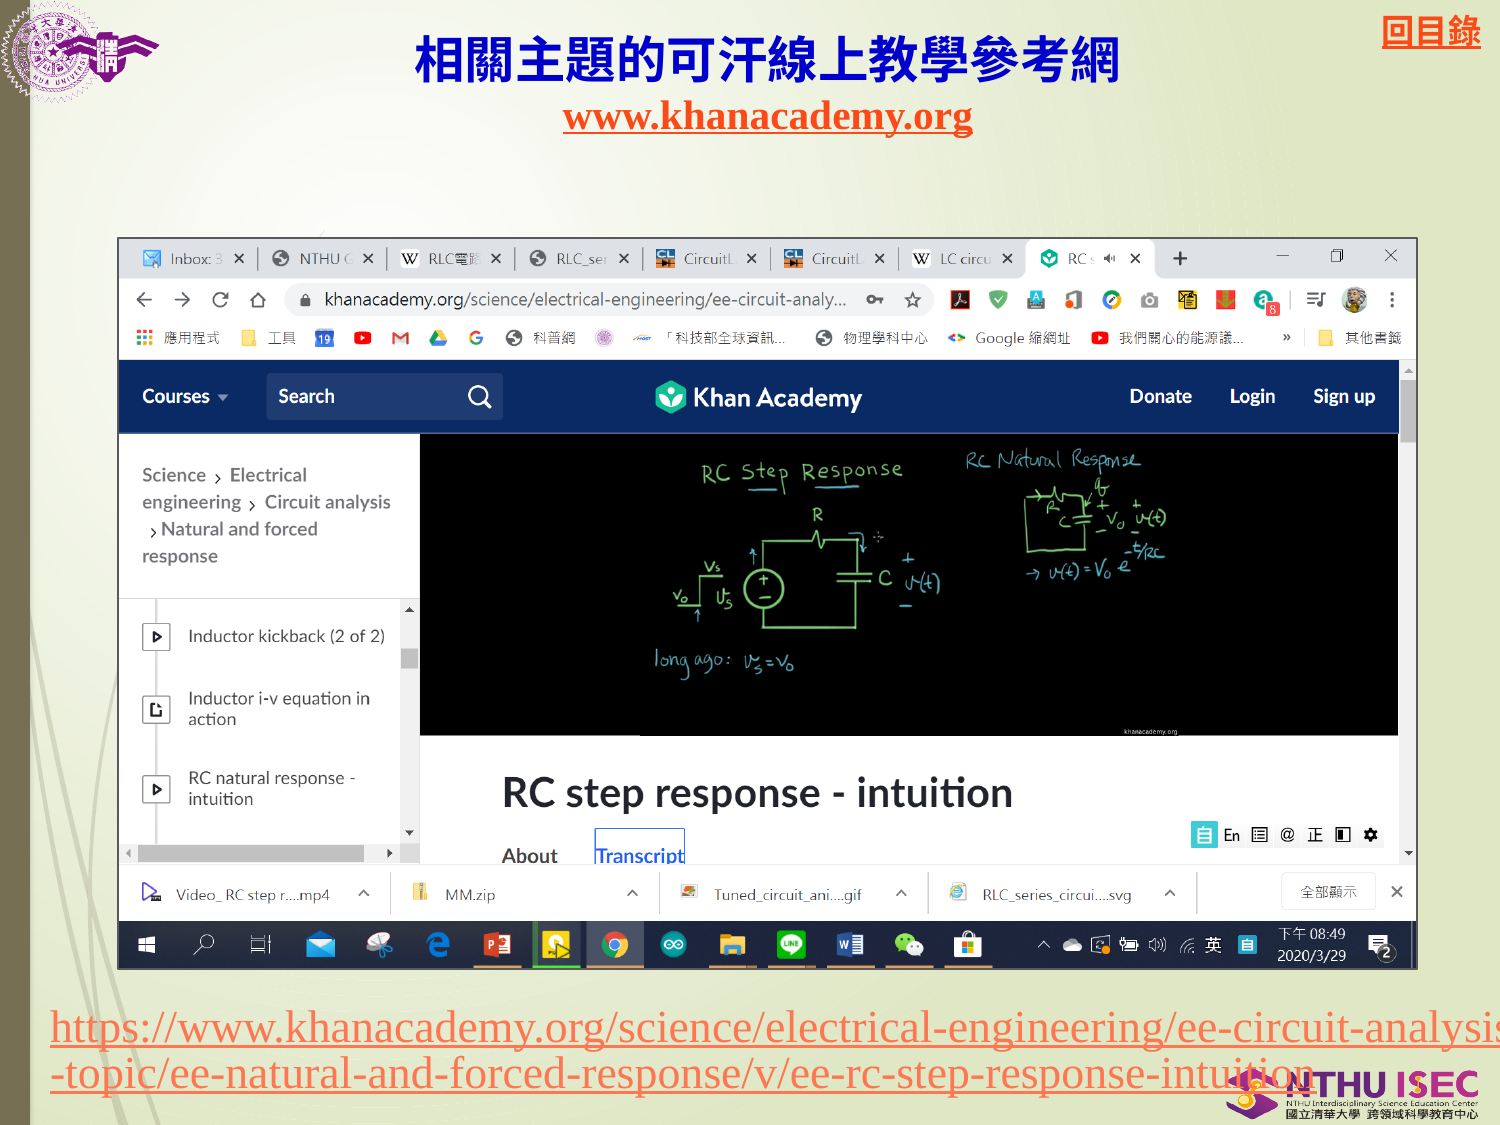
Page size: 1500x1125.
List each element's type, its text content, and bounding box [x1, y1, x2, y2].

picture [118, 239, 1417, 969]
picture [1226, 1094, 1478, 1125]
list https://www.khanacademy.org/science/electrical-engineering/ee-circuit-analysis-topic/ee-natural-and-forced-response/v/ee-rc-step-response-intuition [35, 989, 1500, 1094]
picture [0, 0, 166, 104]
title 相關主題的可汗線上教學參考網 www.khanacademy.org [145, 20, 1391, 147]
